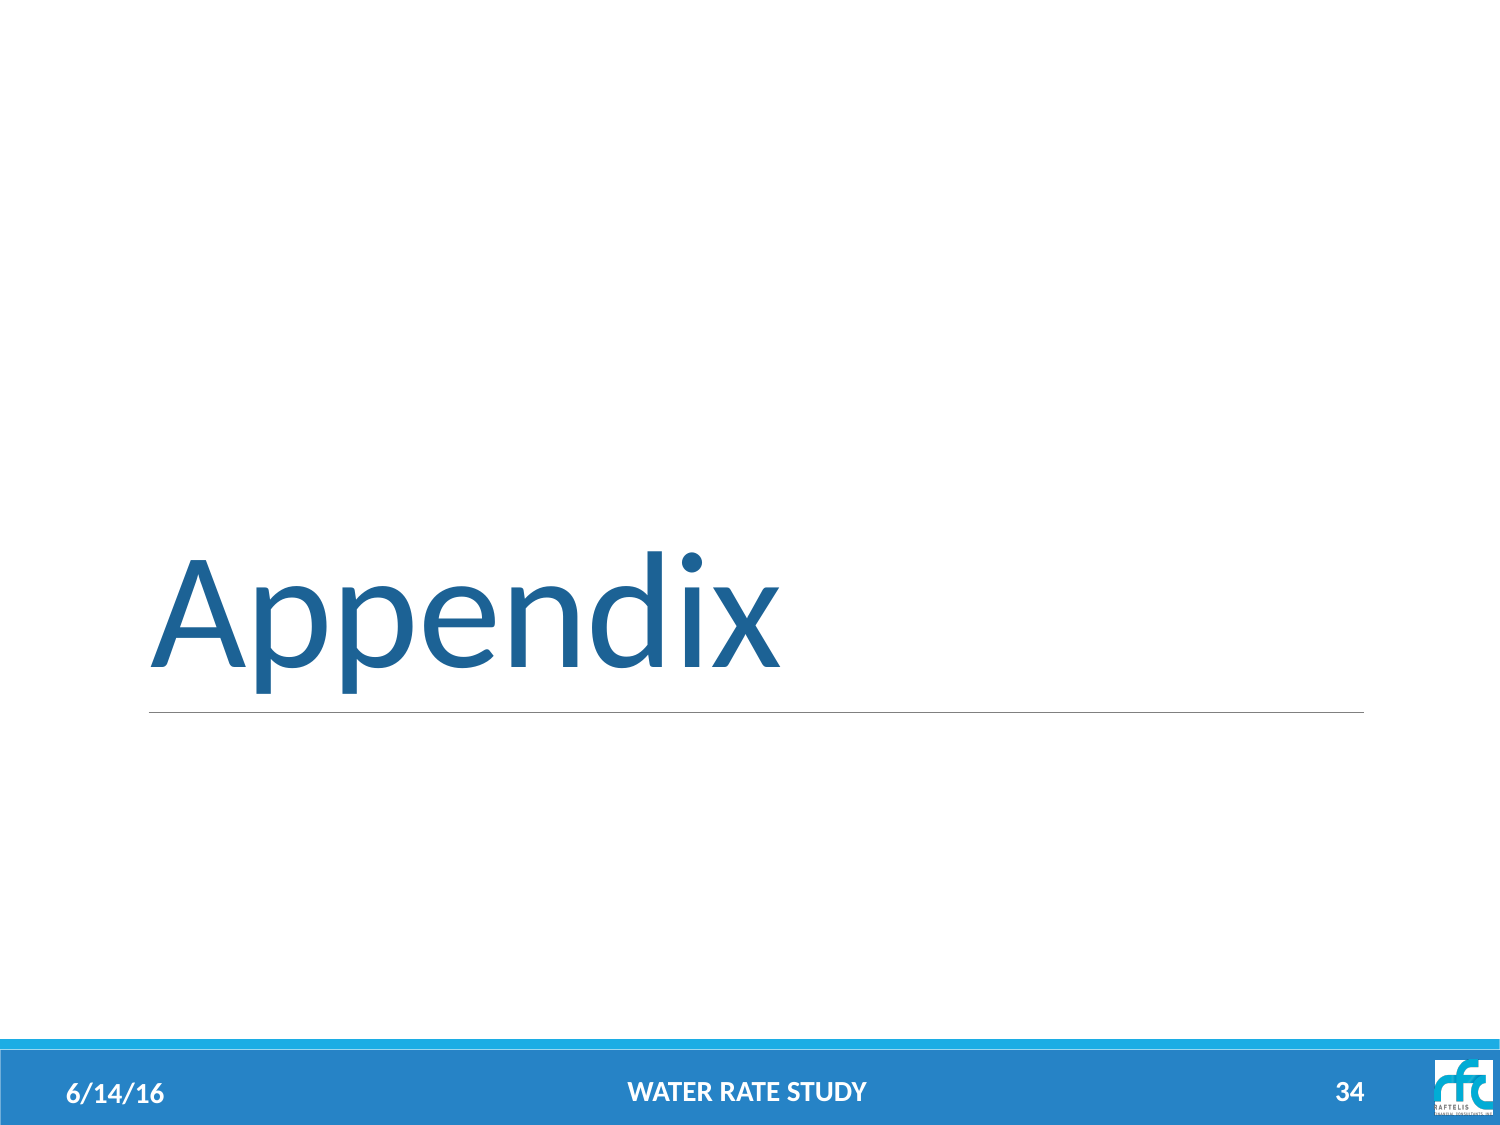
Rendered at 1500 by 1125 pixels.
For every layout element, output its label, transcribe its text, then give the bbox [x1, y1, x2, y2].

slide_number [50, 1061, 219, 1122]
title Appendix [135, 124, 1373, 710]
footer Water Rate Study [218, 1059, 1276, 1120]
picture [1465, 1059, 1493, 1101]
picture [1434, 1059, 1493, 1116]
slide_number 34 [1276, 1059, 1380, 1120]
